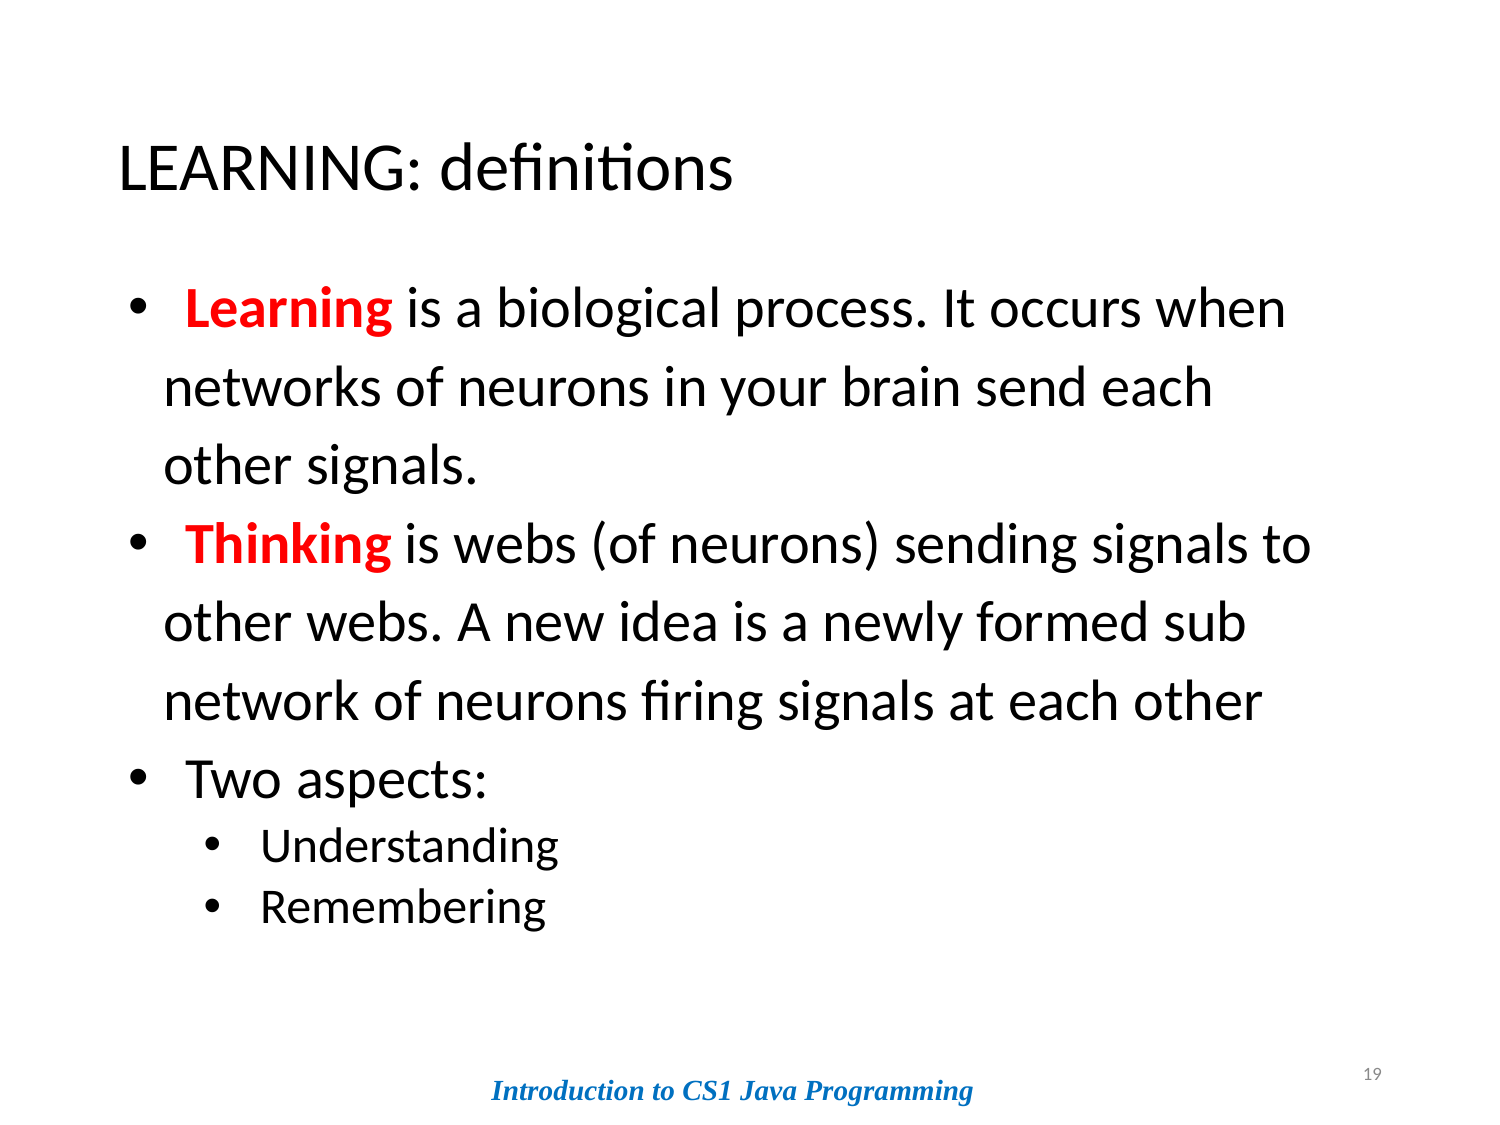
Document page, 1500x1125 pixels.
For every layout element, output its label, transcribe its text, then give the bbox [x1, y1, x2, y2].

slide_number 19 [1059, 1042, 1397, 1103]
title LEARNING: definitions [103, 59, 1397, 278]
list Learning is a biological process. It occurs when networks of neurons in your brain send each other signals. Thinking is webs (of neurons) sending signals to other webs. A new idea is a newly formed sub network of neurons firing signals at each other Two aspects: Understanding Remembering [95, 270, 1389, 984]
